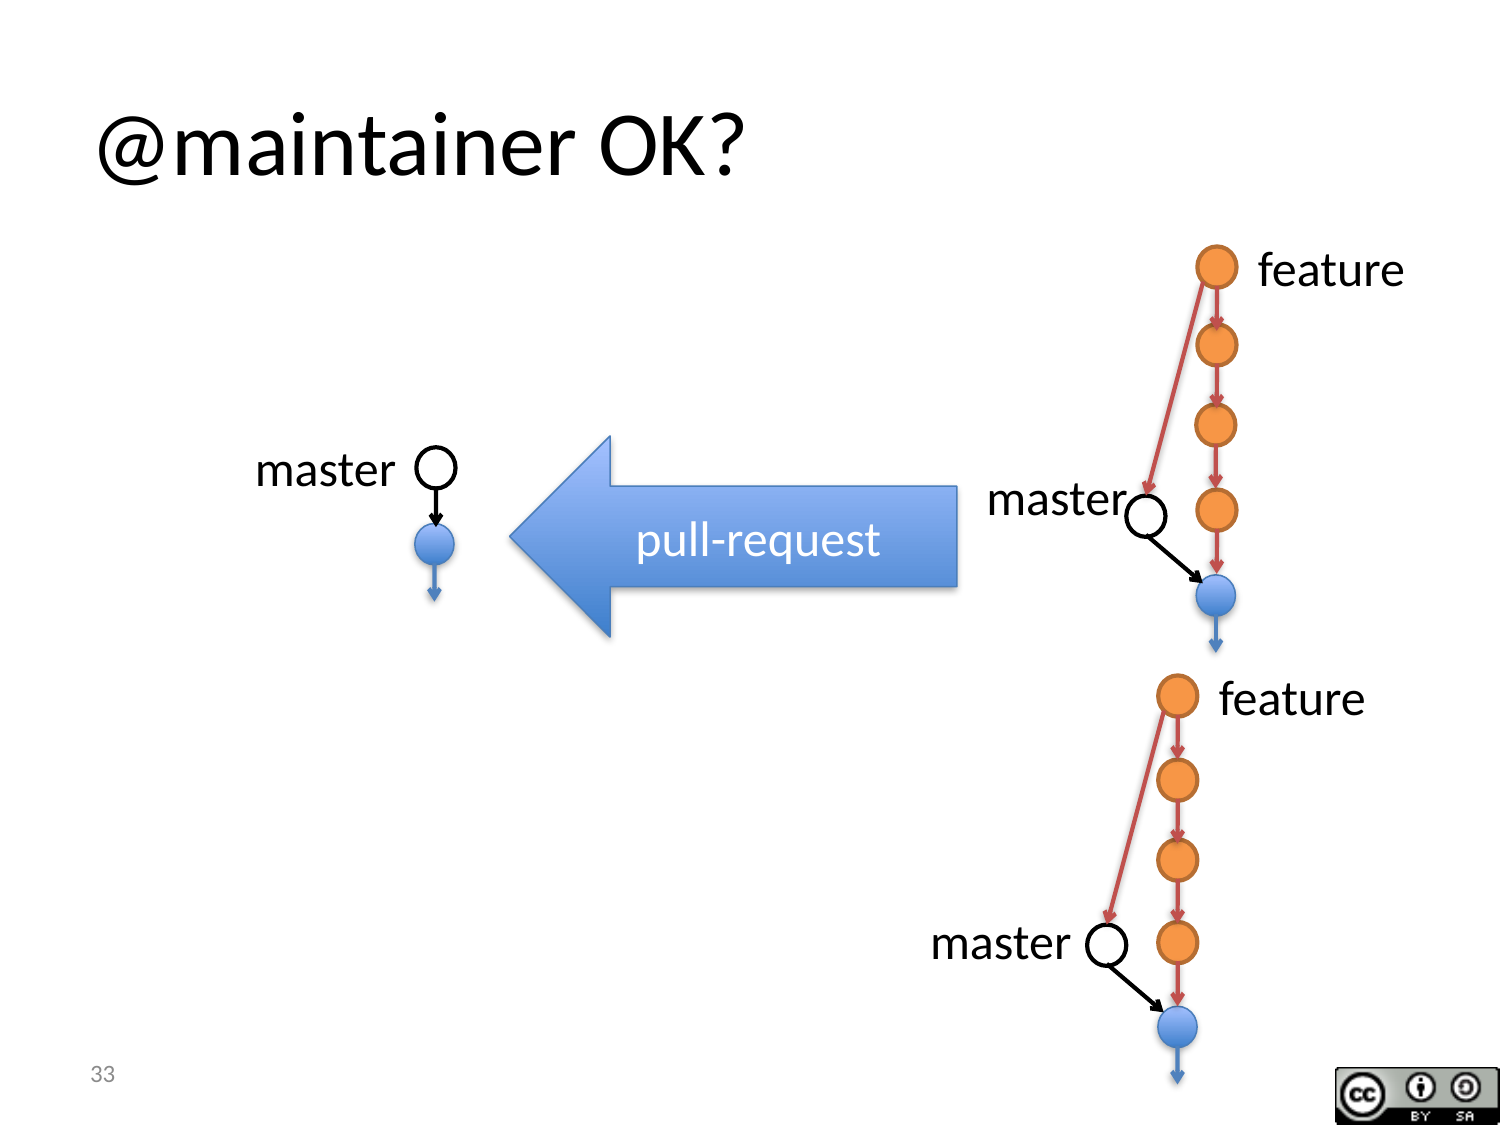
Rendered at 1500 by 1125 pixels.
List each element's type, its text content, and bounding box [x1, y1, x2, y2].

text_box pull-request [509, 435, 958, 638]
picture [1335, 1067, 1500, 1125]
text_box [1208, 324, 1239, 367]
text_box master [904, 902, 1097, 977]
text_box [1195, 575, 1237, 617]
text_box [414, 523, 455, 565]
text_box [1156, 673, 1200, 718]
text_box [1145, 281, 1204, 496]
title @maintainer OK? [75, 45, 1425, 233]
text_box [1145, 536, 1204, 584]
text_box [1124, 495, 1168, 539]
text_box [1106, 710, 1165, 925]
text_box feature [1235, 229, 1428, 304]
text_box feature [1196, 658, 1389, 733]
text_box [1106, 965, 1164, 1013]
text_box master [960, 457, 1140, 533]
text_box [1169, 839, 1200, 882]
slide_number 33 [75, 1042, 425, 1103]
text_box [1157, 1007, 1198, 1048]
text_box [1085, 923, 1129, 968]
text_box [1169, 758, 1200, 802]
text_box [1195, 488, 1239, 533]
text_box [1156, 921, 1200, 965]
text_box [1195, 244, 1239, 290]
text_box [1208, 404, 1238, 448]
text_box master [229, 428, 422, 504]
text_box [414, 445, 458, 491]
